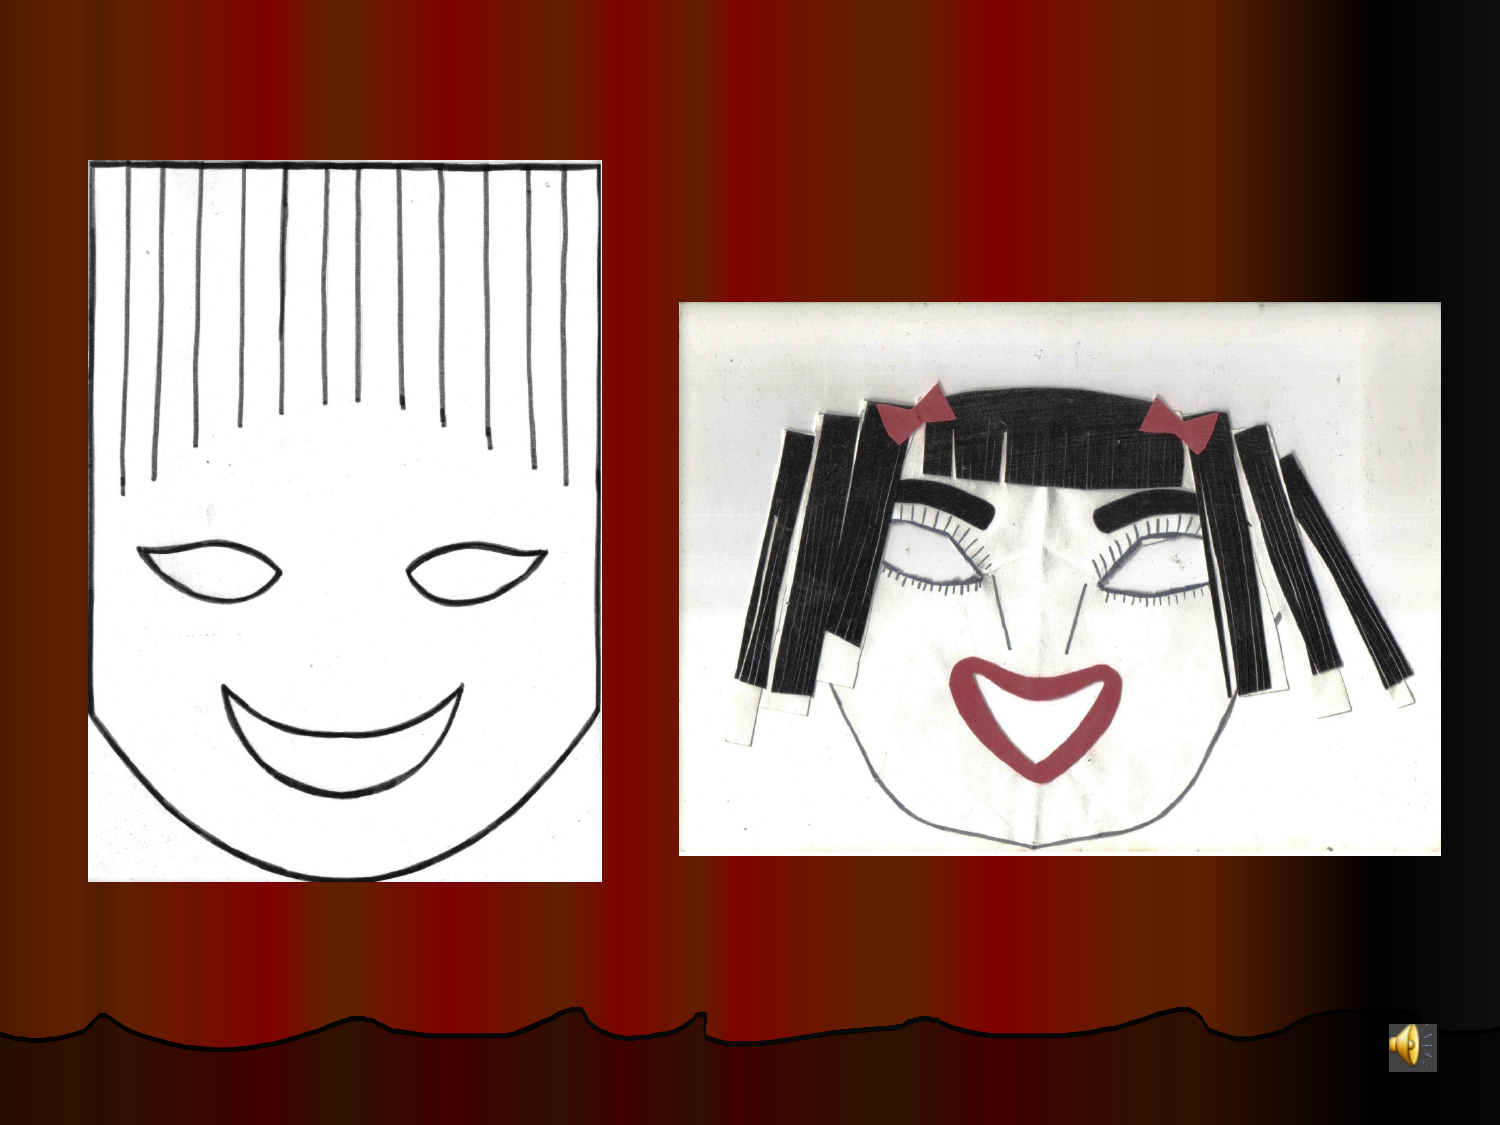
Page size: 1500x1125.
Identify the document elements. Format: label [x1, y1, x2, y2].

picture [1387, 1022, 1438, 1074]
picture [88, 160, 602, 882]
picture [678, 302, 1441, 857]
